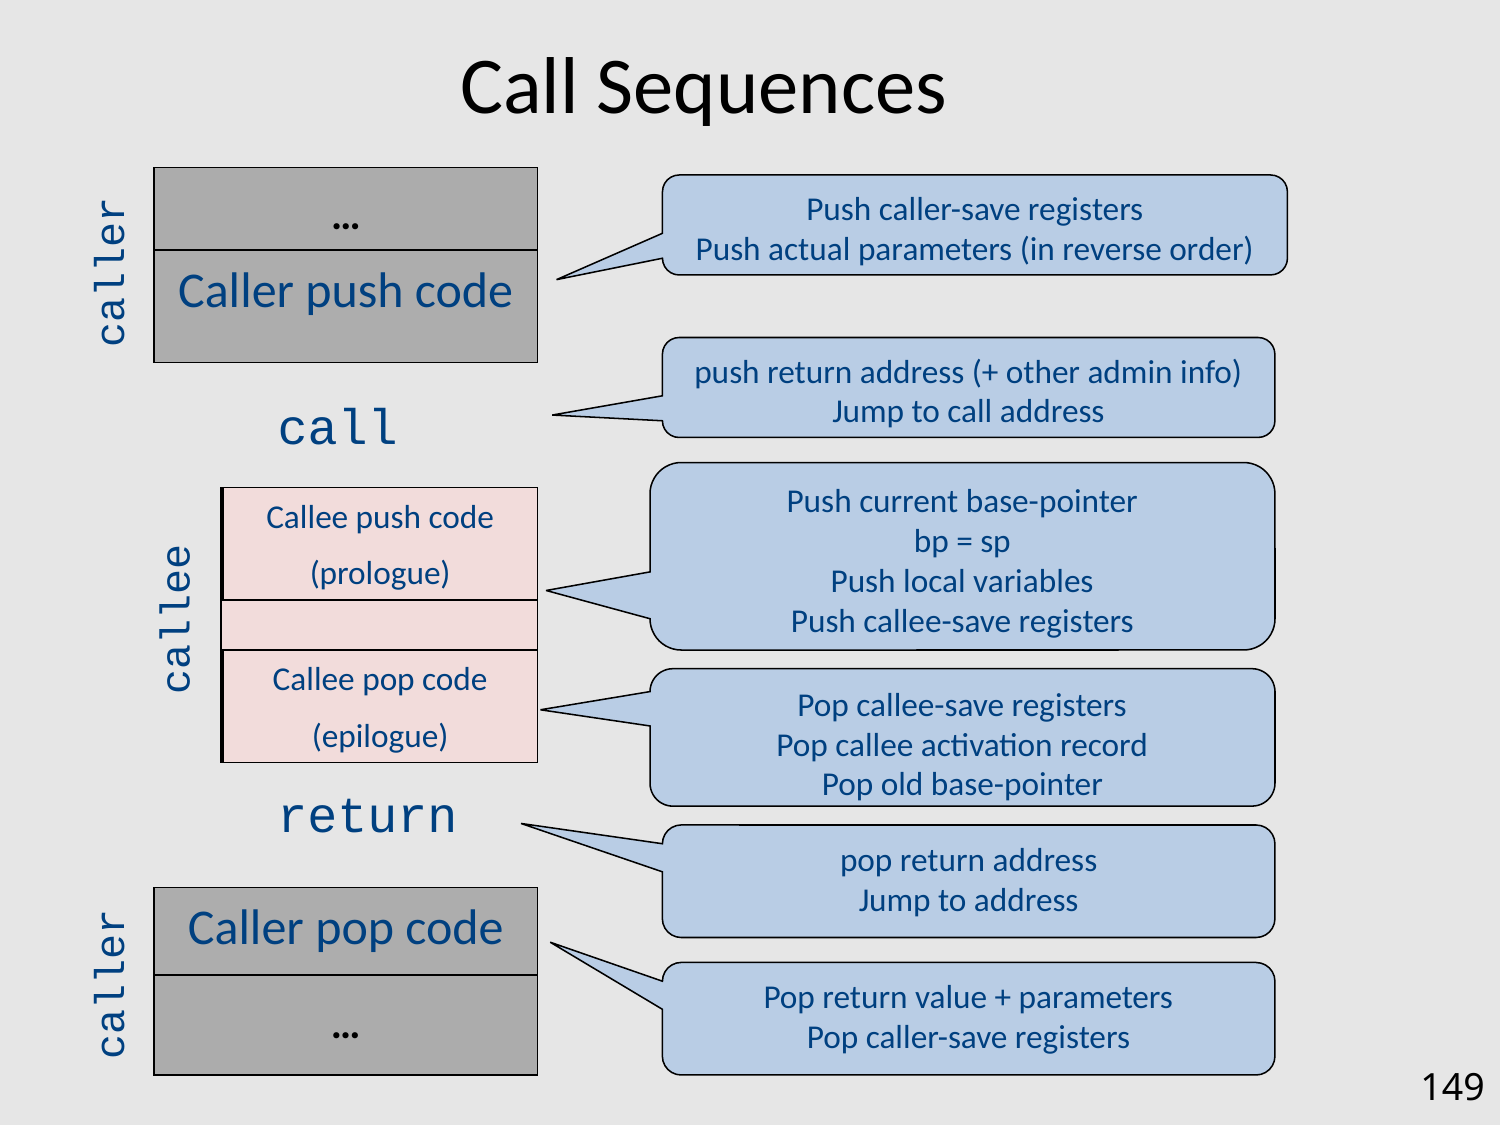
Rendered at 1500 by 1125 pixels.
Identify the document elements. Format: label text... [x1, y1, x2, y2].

text_box Caller push code [154, 249, 538, 363]
text_box return [262, 774, 473, 850]
text_box Caller pop code [154, 887, 538, 975]
text_box callee [140, 529, 206, 710]
text_box Push caller-save registers Push actual parameters (in reverse order) [556, 174, 1288, 280]
text_box [154, 975, 538, 1075]
text_box Pop return value + parameters Pop caller-save registers [550, 942, 1275, 1075]
text_box Pop callee-save registers Pop callee activation record Pop old base-pointer [540, 668, 1276, 807]
text_box Callee push code (prologue) [222, 487, 538, 600]
text_box call [262, 387, 413, 463]
text_box Push current base-pointer bp = sp Push local variables Push callee-save registers [546, 462, 1276, 651]
slide_number 149 [1187, 1055, 1500, 1102]
title Call Sequences [66, 24, 1342, 138]
text_box pop return address Jump to address [521, 823, 1275, 938]
text_box Callee pop code (epilogue) [222, 650, 538, 763]
text_box push return address (+ other admin info) Jump to call address [552, 337, 1275, 438]
text_box [154, 167, 538, 249]
text_box … [299, 989, 392, 1055]
text_box … [299, 180, 393, 246]
text_box caller [75, 895, 140, 1075]
text_box caller [75, 182, 140, 363]
text_box [220, 487, 538, 763]
